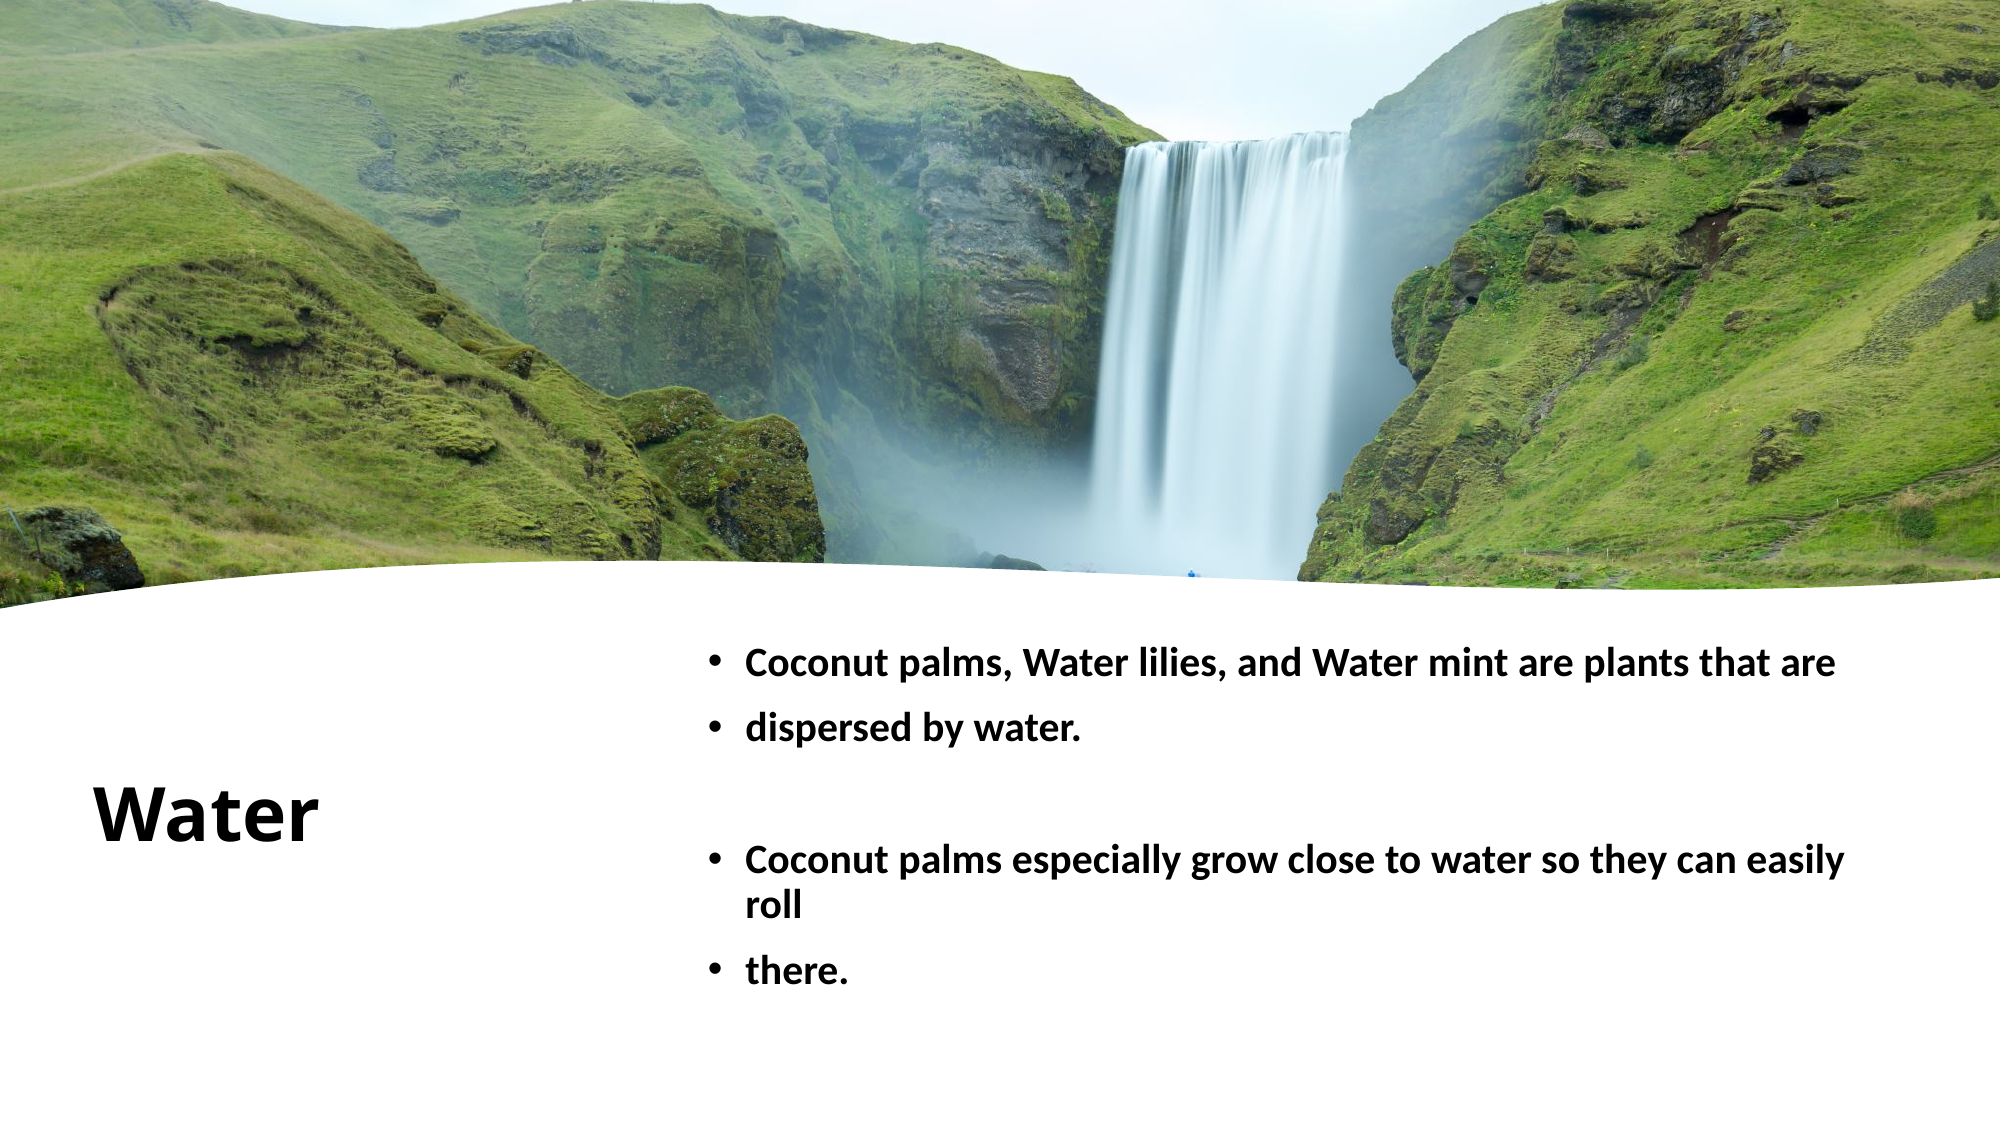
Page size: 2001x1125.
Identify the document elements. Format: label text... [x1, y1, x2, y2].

list Coconut palms, Water lilies, and Water mint are plants that are dispersed by water. Coconut palms especially grow close to water so they can easily roll there. [692, 615, 1921, 1018]
title Water [78, 615, 619, 1018]
picture [0, 0, 2000, 609]
